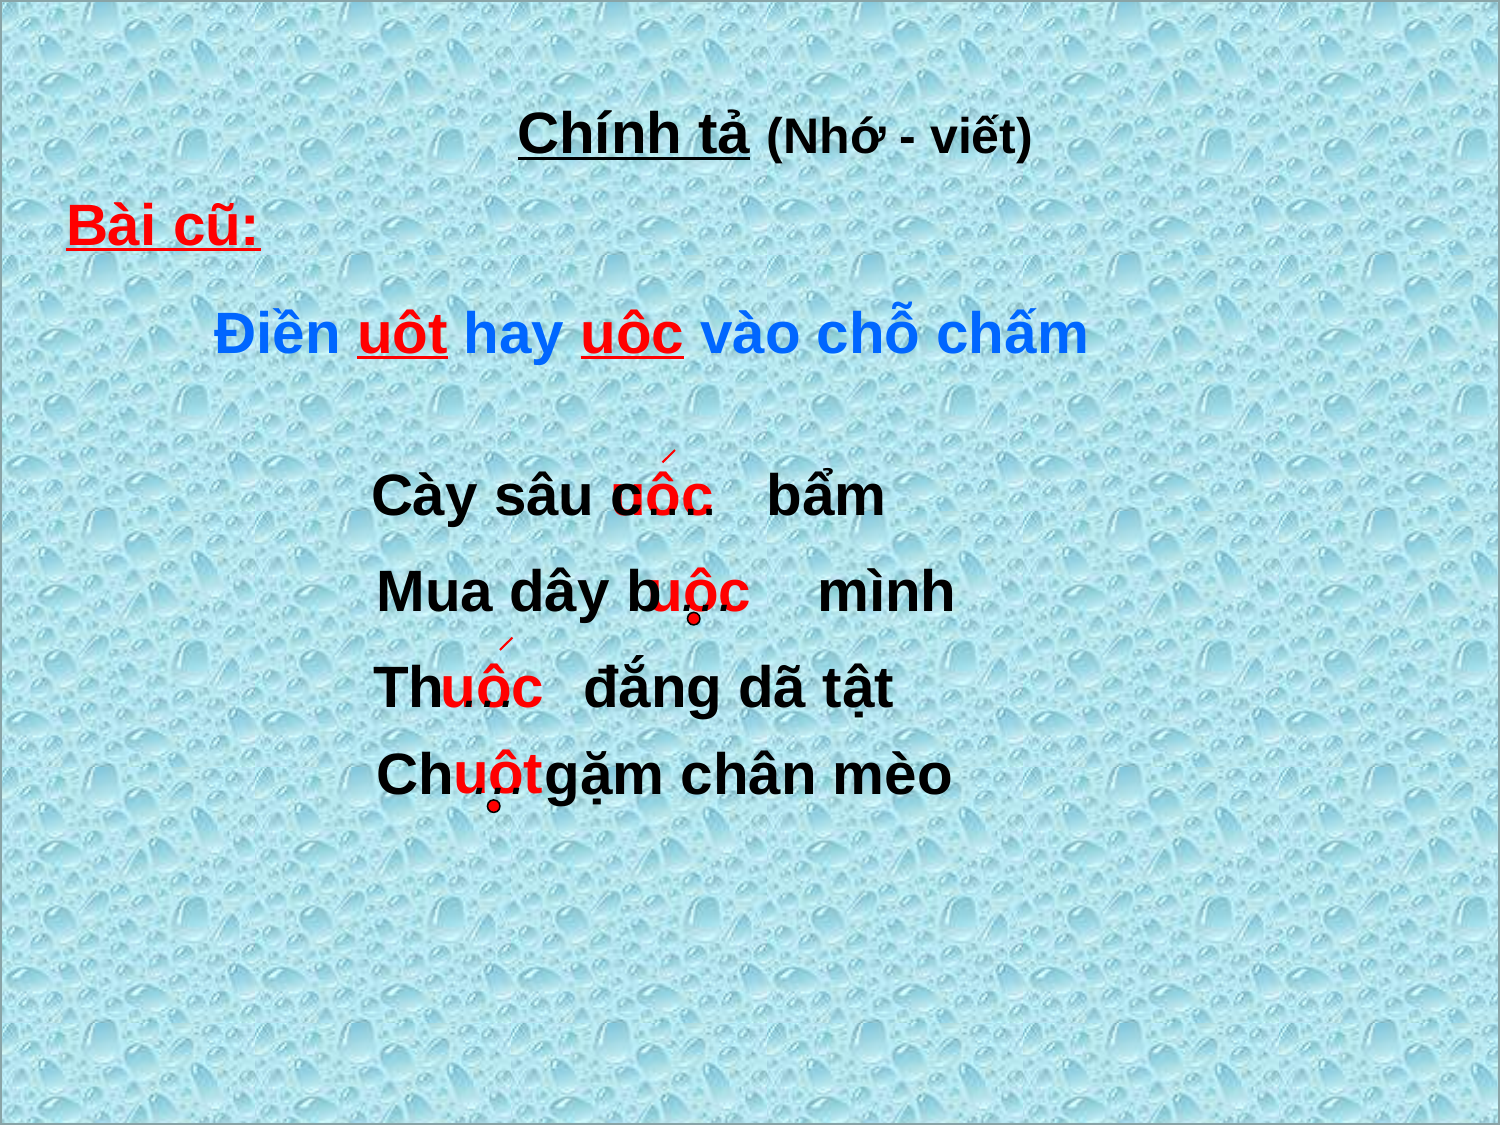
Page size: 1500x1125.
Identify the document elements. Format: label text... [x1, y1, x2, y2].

text_box Điền uôt hay uôc vào chỗ chấm [199, 287, 1163, 373]
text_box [358, 728, 972, 816]
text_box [358, 545, 976, 632]
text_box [353, 449, 922, 537]
text_box [0, 0, 1500, 1125]
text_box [275, 12, 1068, 174]
text_box Bài cũ: [51, 179, 276, 264]
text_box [354, 637, 913, 728]
